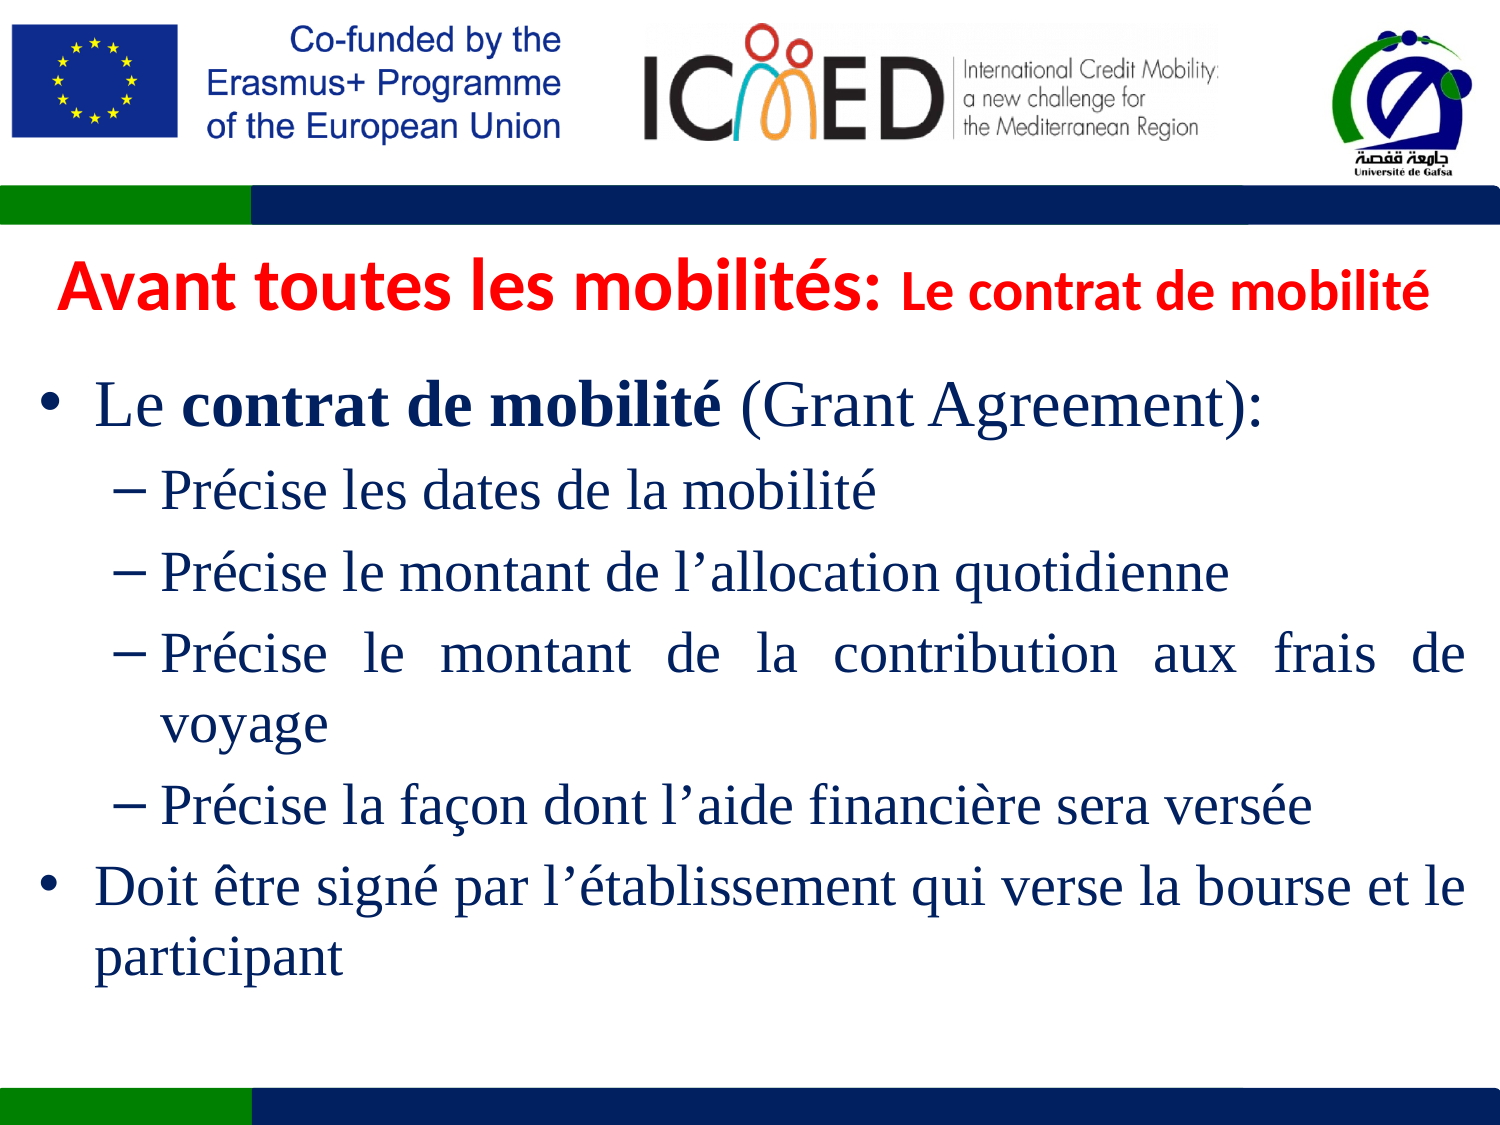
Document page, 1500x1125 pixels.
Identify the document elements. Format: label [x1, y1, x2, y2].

text_box [0, 11, 1500, 1125]
